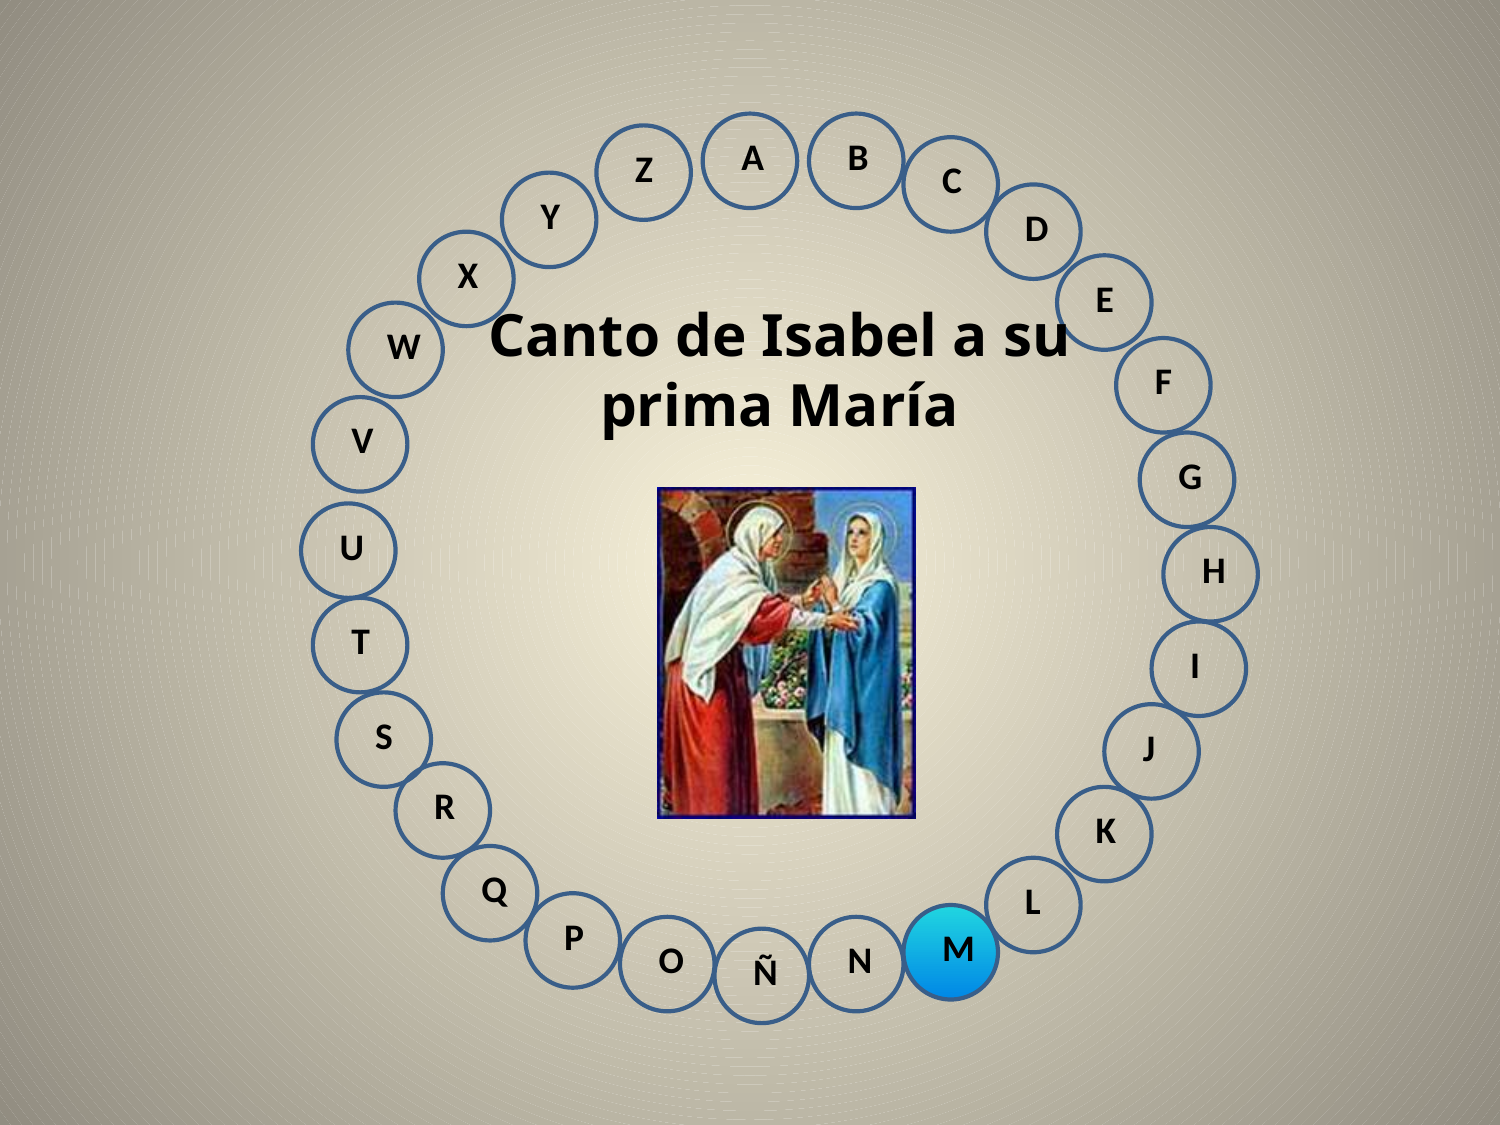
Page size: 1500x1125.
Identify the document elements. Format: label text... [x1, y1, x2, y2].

text_box C [927, 148, 975, 210]
text_box [1058, 255, 1152, 350]
text_box J [1127, 715, 1176, 777]
text_box A [726, 125, 774, 186]
text_box B [832, 125, 880, 186]
text_box [808, 113, 904, 209]
text_box [714, 928, 809, 1024]
text_box [596, 125, 691, 220]
text_box [442, 845, 538, 941]
text_box U [324, 515, 372, 576]
text_box W [371, 314, 420, 375]
text_box [1057, 786, 1152, 882]
picture [657, 487, 916, 820]
text_box [1163, 527, 1258, 622]
text_box Y [525, 184, 573, 245]
text_box D [1009, 196, 1057, 257]
text_box H [1187, 538, 1235, 600]
text_box [903, 905, 998, 1000]
text_box V [336, 408, 384, 470]
text_box [1116, 338, 1211, 433]
text_box R [419, 775, 467, 836]
text_box [312, 597, 408, 693]
text_box [620, 916, 715, 1012]
text_box [419, 231, 514, 327]
text_box Q [466, 857, 514, 919]
text_box [312, 397, 408, 492]
text_box [301, 503, 396, 598]
text_box P [549, 905, 597, 966]
text_box E [1080, 267, 1128, 328]
text_box K [1080, 798, 1128, 860]
text_box [501, 172, 597, 268]
text_box [1104, 704, 1199, 799]
text_box Canto de Isabel a su prima María [466, 290, 1093, 518]
text_box G [1163, 444, 1211, 505]
text_box [395, 763, 491, 858]
text_box [808, 916, 904, 1012]
text_box [702, 113, 798, 209]
text_box [525, 893, 621, 988]
text_box L [1009, 869, 1057, 931]
text_box I [1175, 633, 1223, 694]
text_box F [1139, 349, 1187, 411]
text_box [903, 137, 998, 232]
text_box [986, 184, 1081, 279]
text_box X [442, 243, 490, 305]
text_box [1139, 432, 1235, 528]
text_box [1151, 621, 1247, 716]
text_box [348, 302, 443, 398]
text_box Z [620, 137, 668, 198]
text_box S [360, 704, 408, 765]
text_box [336, 692, 431, 787]
text_box N [832, 928, 880, 990]
text_box Ñ [738, 940, 786, 1001]
text_box O [643, 928, 691, 990]
text_box [986, 857, 1081, 953]
text_box M [927, 916, 975, 978]
text_box T [336, 609, 384, 671]
